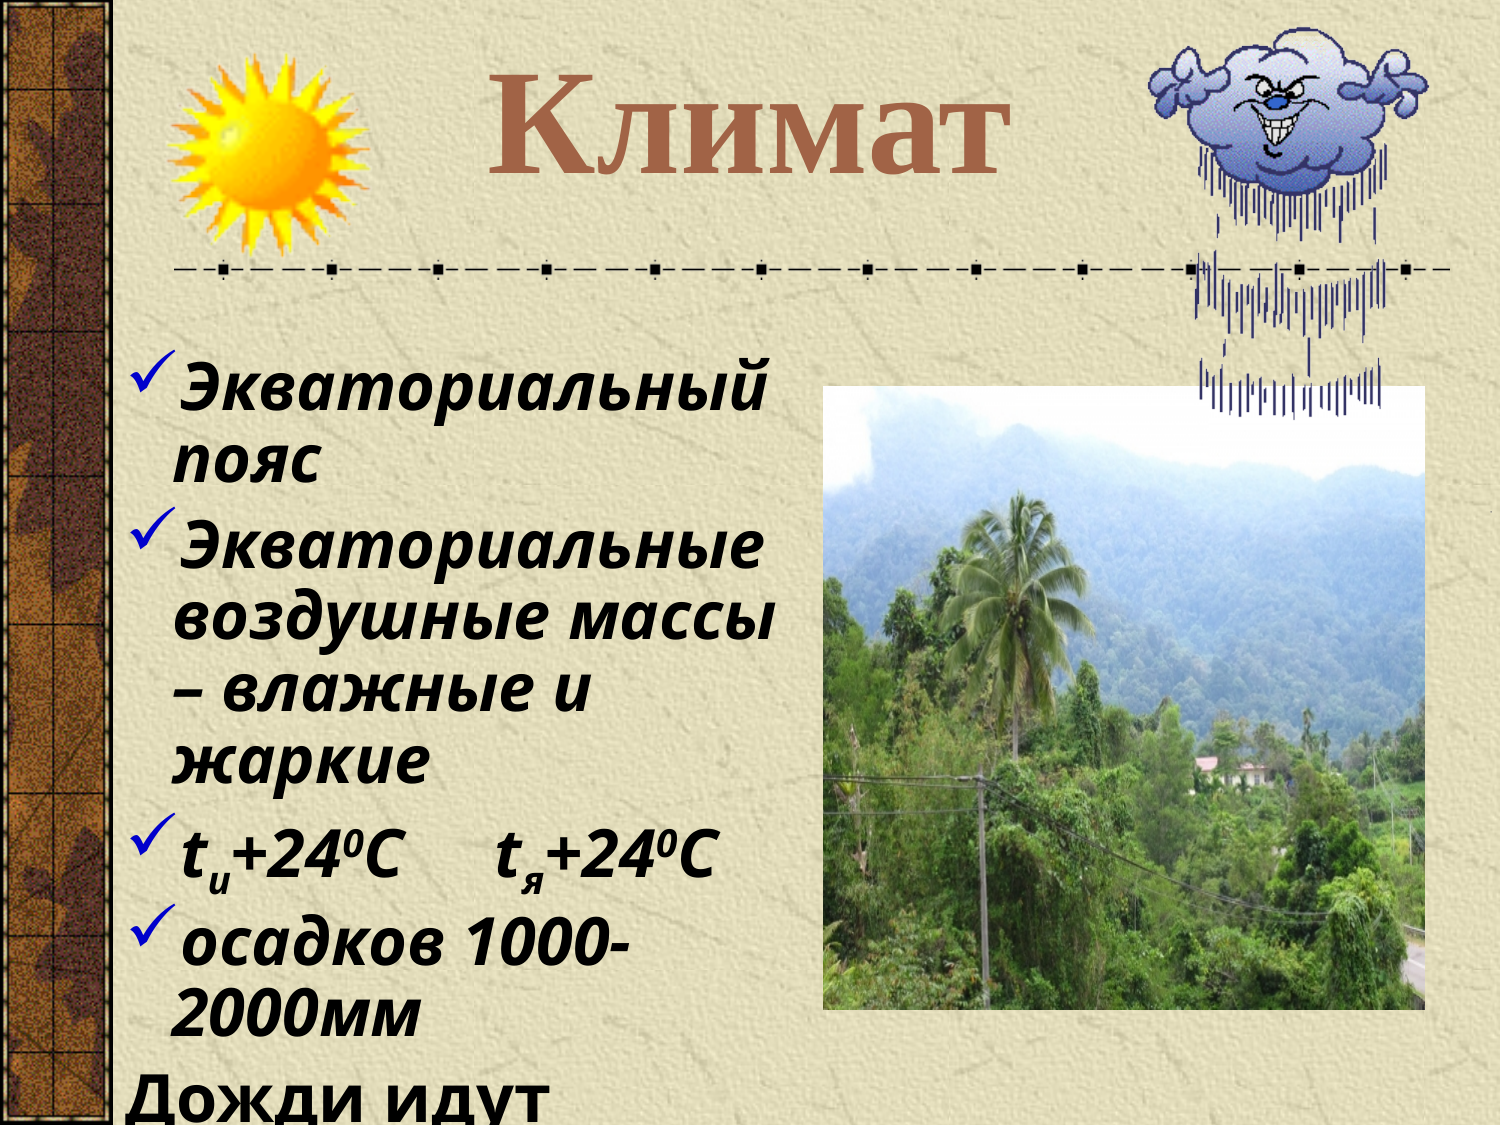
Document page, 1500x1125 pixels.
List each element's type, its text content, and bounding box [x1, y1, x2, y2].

title Климат [74, 0, 1060, 212]
picture [0, 0, 1500, 1125]
list Экваториальный пояс Экваториальные воздушные массы – влажные и жаркие tи+240С tя+240С осадков 1000-2000мм Дожди идут равномерно в течении всего года [34, 262, 809, 1006]
